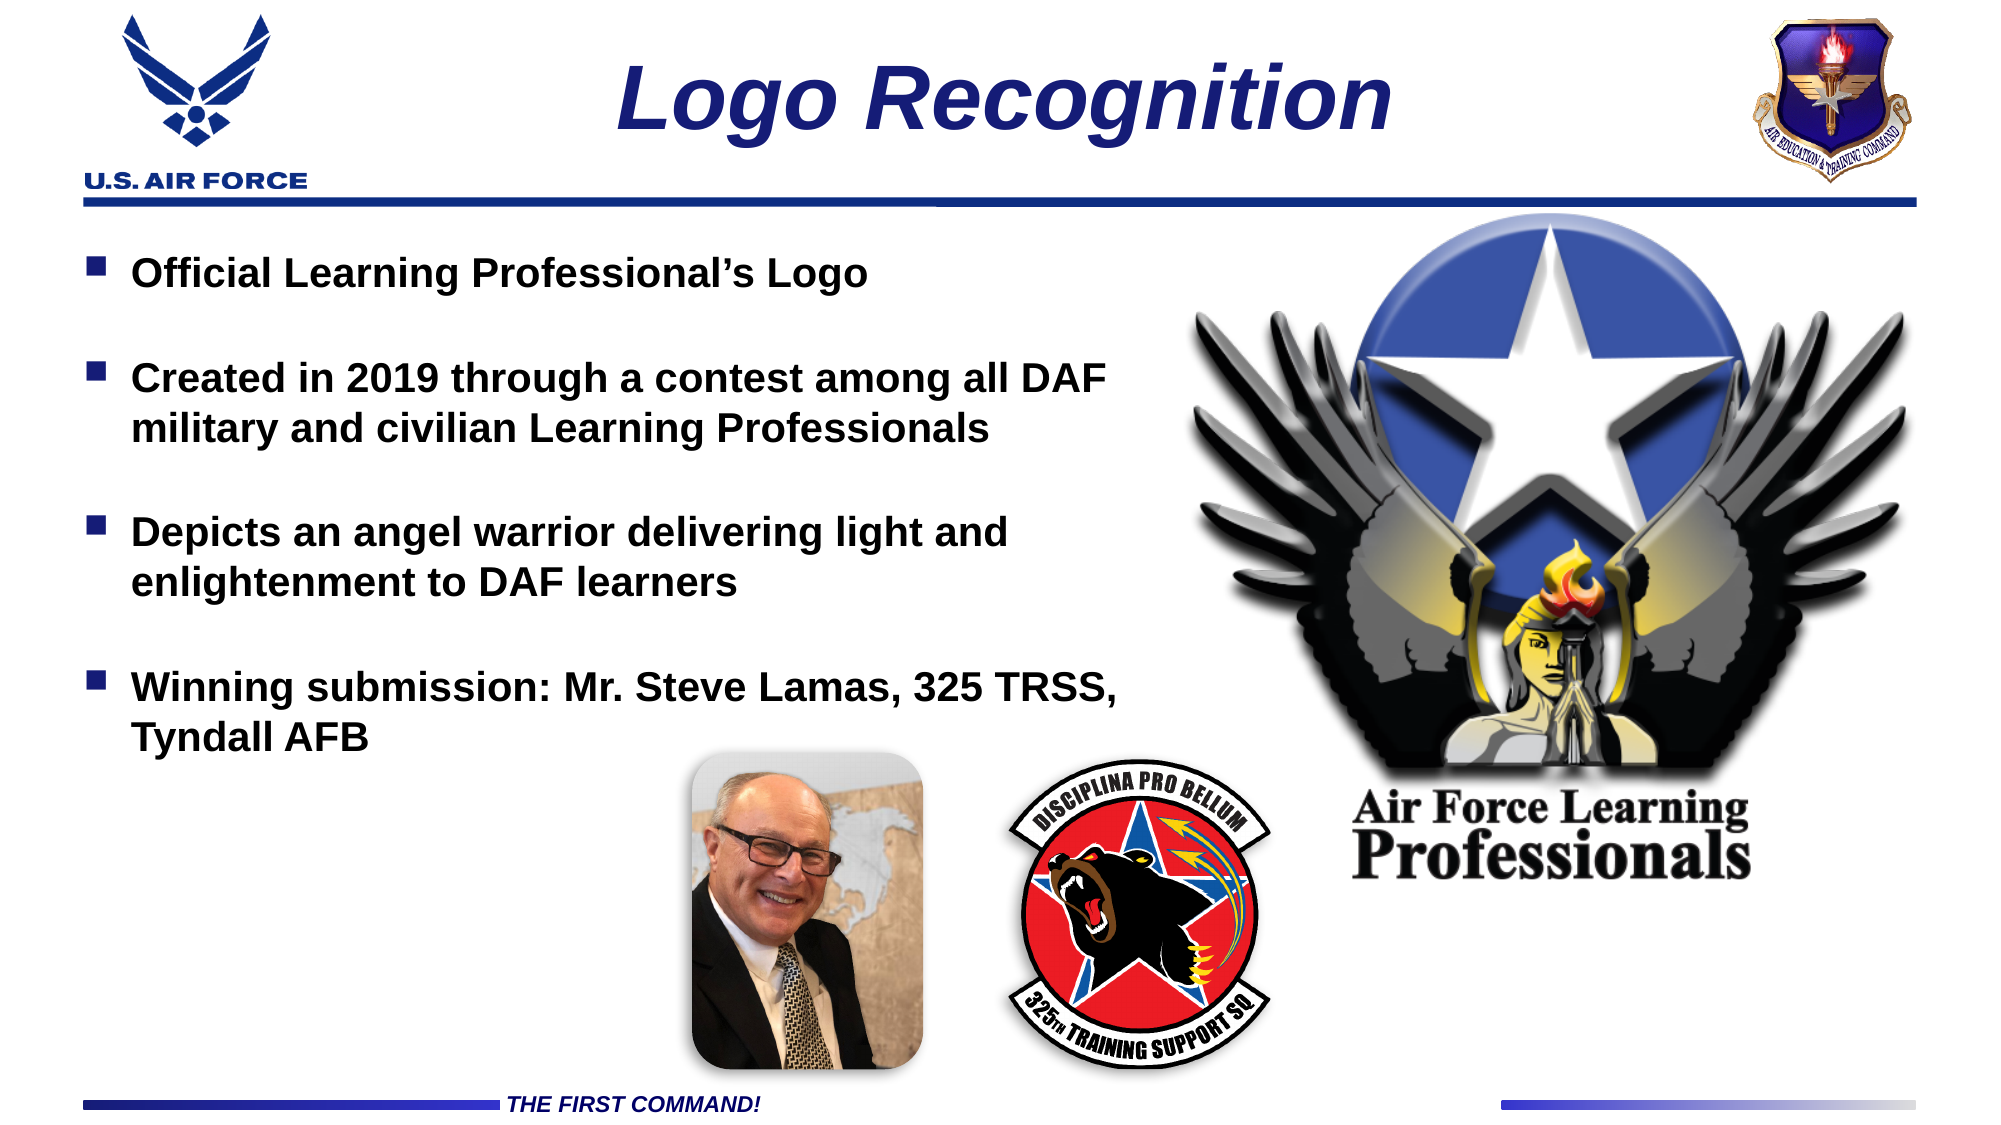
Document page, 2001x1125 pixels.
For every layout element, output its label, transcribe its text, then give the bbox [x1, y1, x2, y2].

list Official Learning Professional’s Logo Created in 2019 through a contest among all DAF military and civilian Learning Professionals Depicts an angel warrior delivering light and enlightenment to DAF learners Winning submission: Mr. Steve Lamas, 325 TRSS, Tyndall AFB [68, 238, 1151, 860]
picture [691, 752, 924, 1070]
title Logo Recognition [363, 0, 1648, 187]
picture [85, 14, 307, 189]
picture [1008, 14, 1922, 1070]
